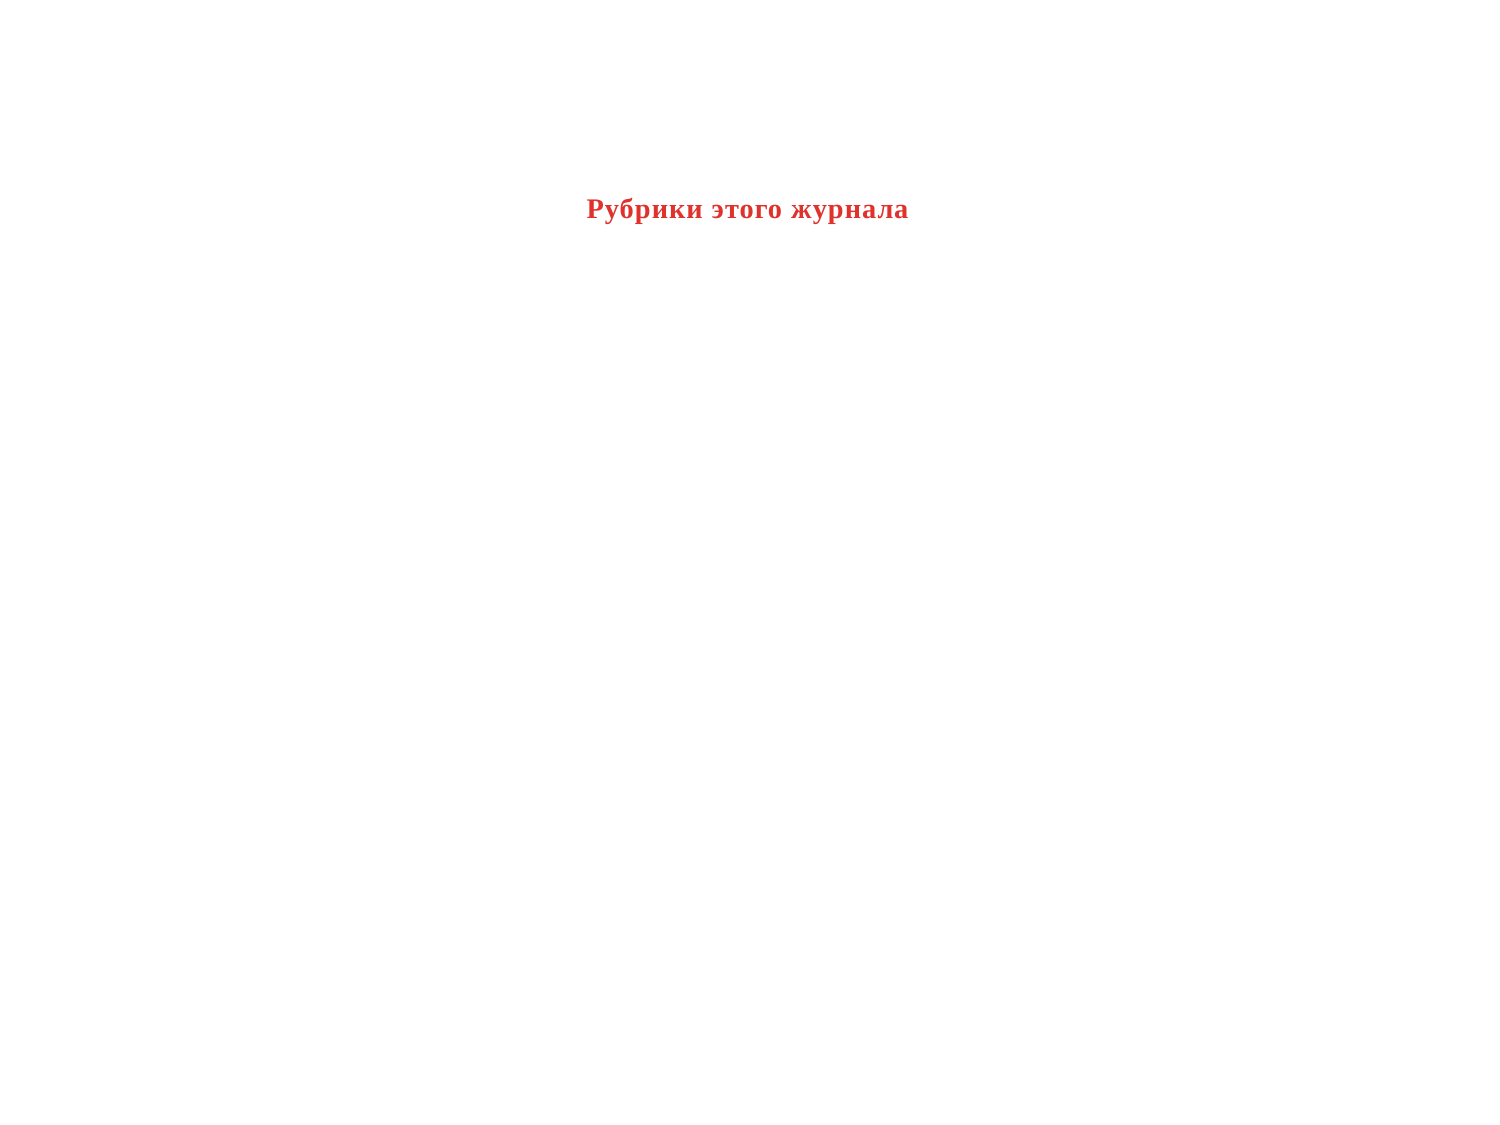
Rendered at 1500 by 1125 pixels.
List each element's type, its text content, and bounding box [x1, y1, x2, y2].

title Рубрики этого журнала [75, 45, 1425, 233]
